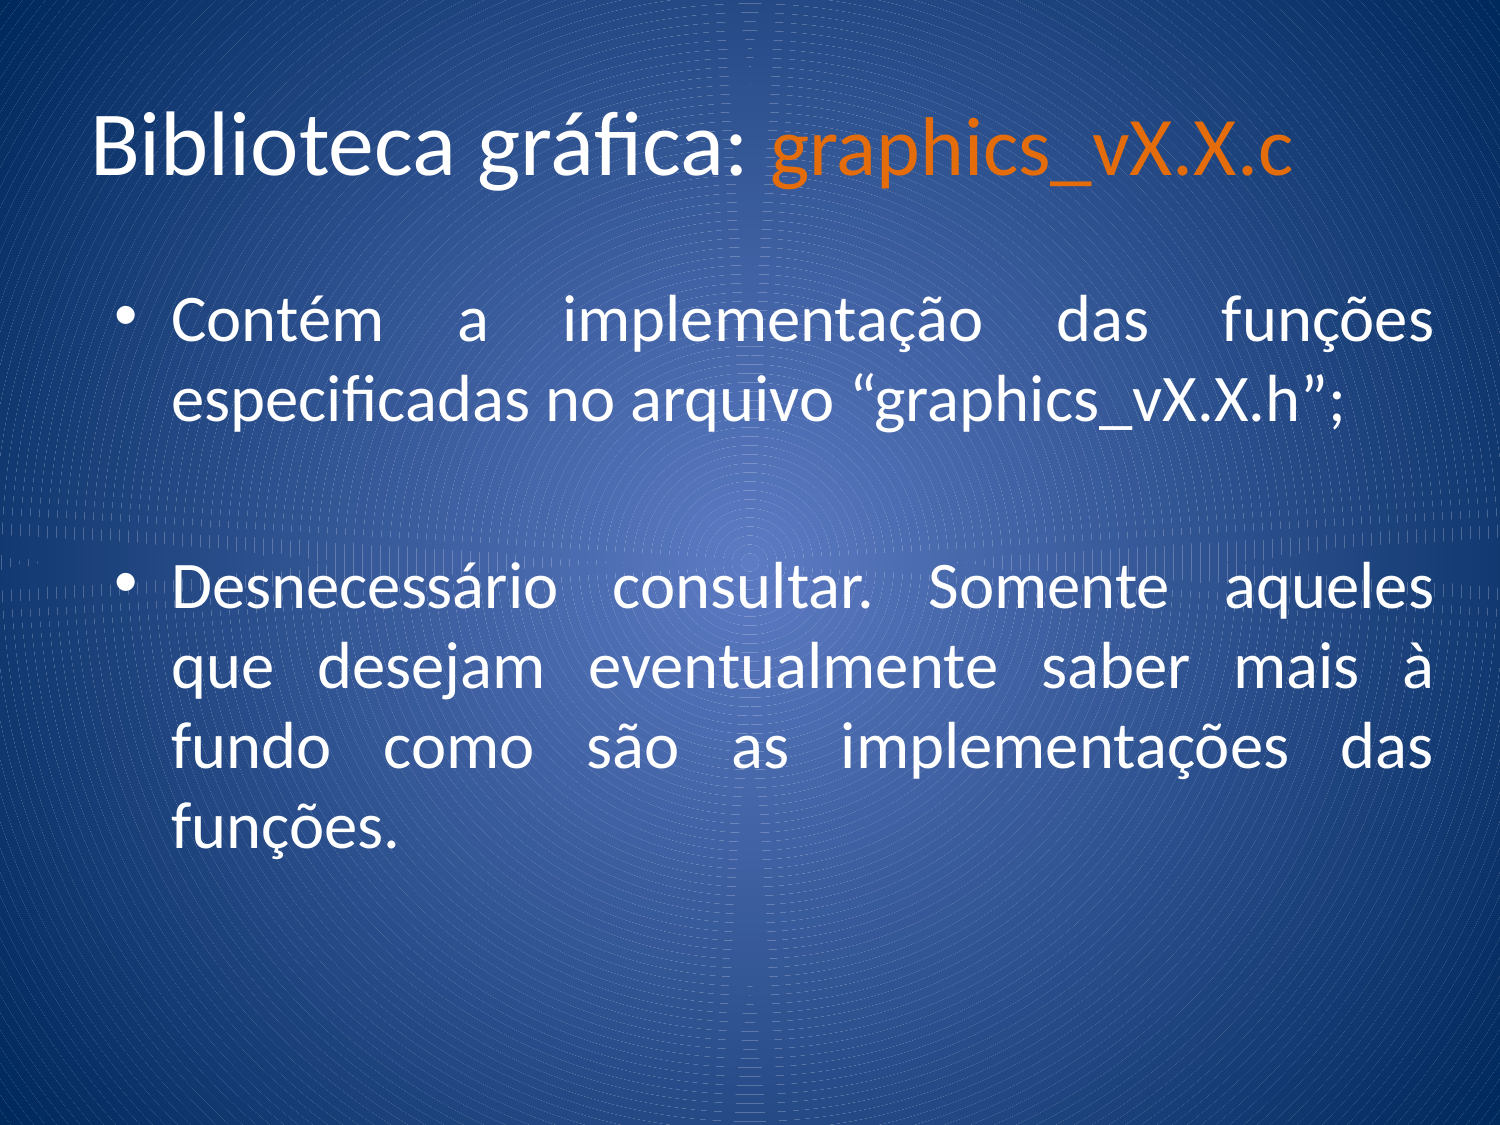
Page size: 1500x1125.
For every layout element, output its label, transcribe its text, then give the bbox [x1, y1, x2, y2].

text_box Contém a implementação das funções especificadas no arquivo “graphics_vX.X.h”; Desnecessário consultar. Somente aqueles que desejam eventualmente saber mais à fundo como são as implementações das funções. [99, 267, 1450, 1010]
title Biblioteca gráfica: graphics_vX.X.c [75, 45, 1425, 233]
